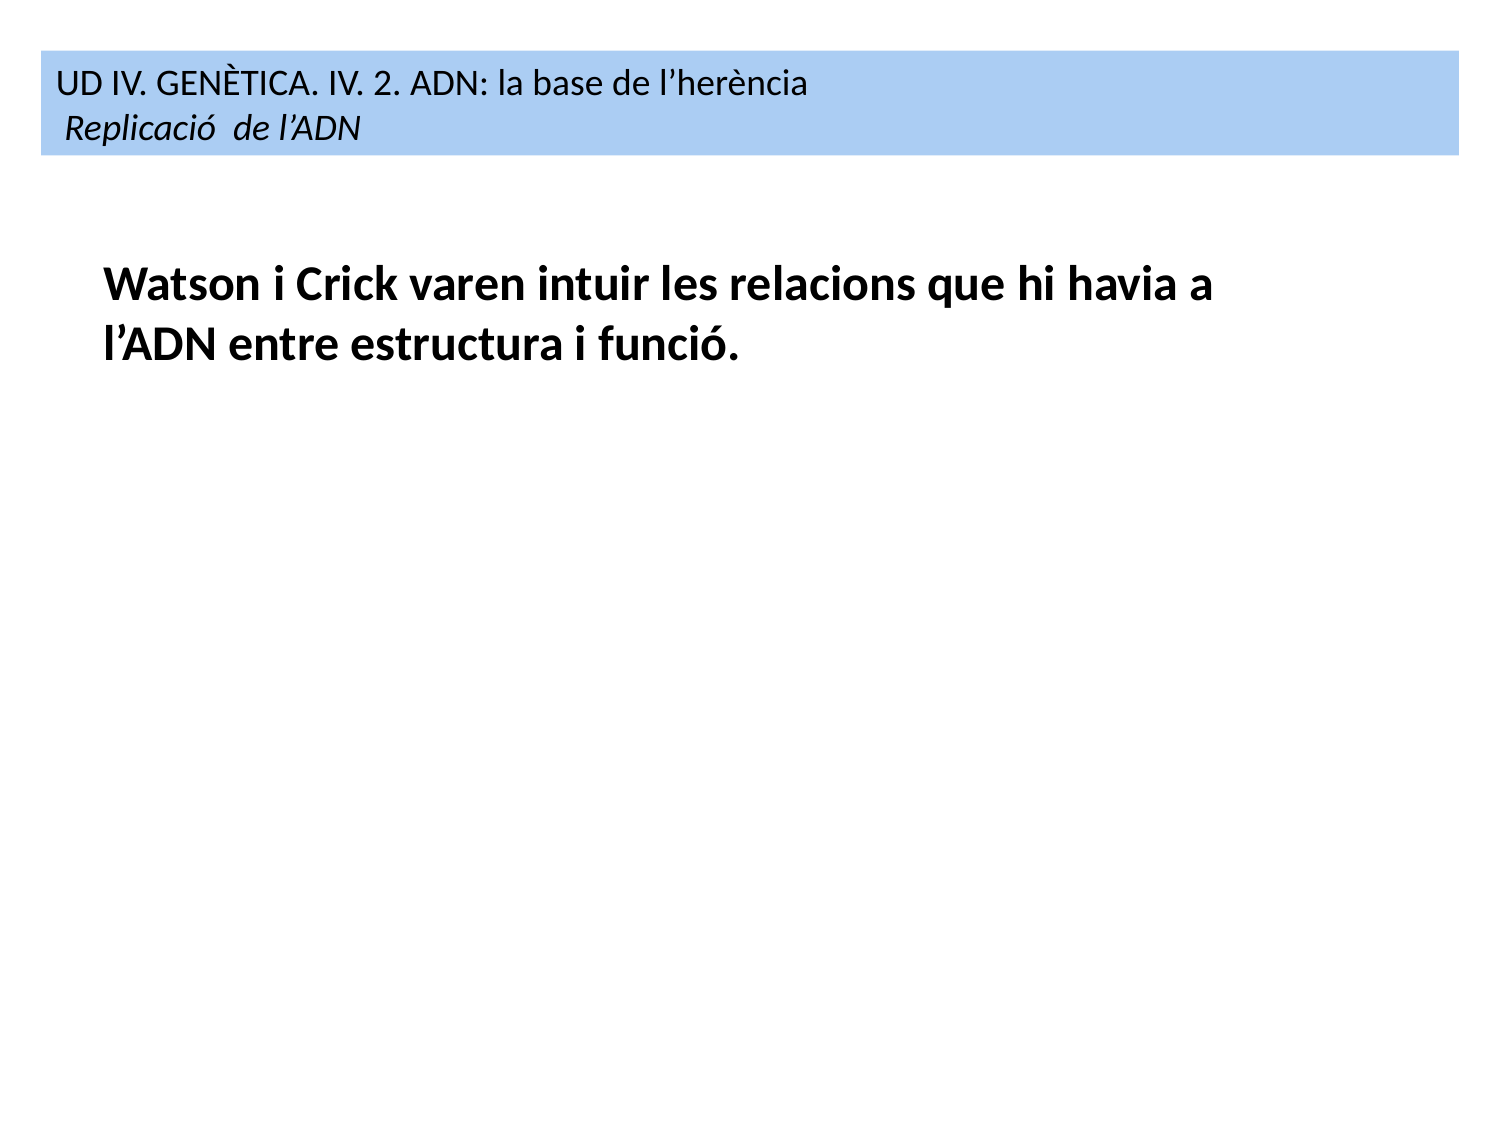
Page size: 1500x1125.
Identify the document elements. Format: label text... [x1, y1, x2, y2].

text_box Watson i Crick varen intuir les relacions que hi havia a l’ADN entre estructura i funció. [88, 243, 1353, 464]
text_box UD IV. GENÈTICA. IV. 2. ADN: la base de l’herència Replicació de l’ADN [41, 50, 1459, 156]
